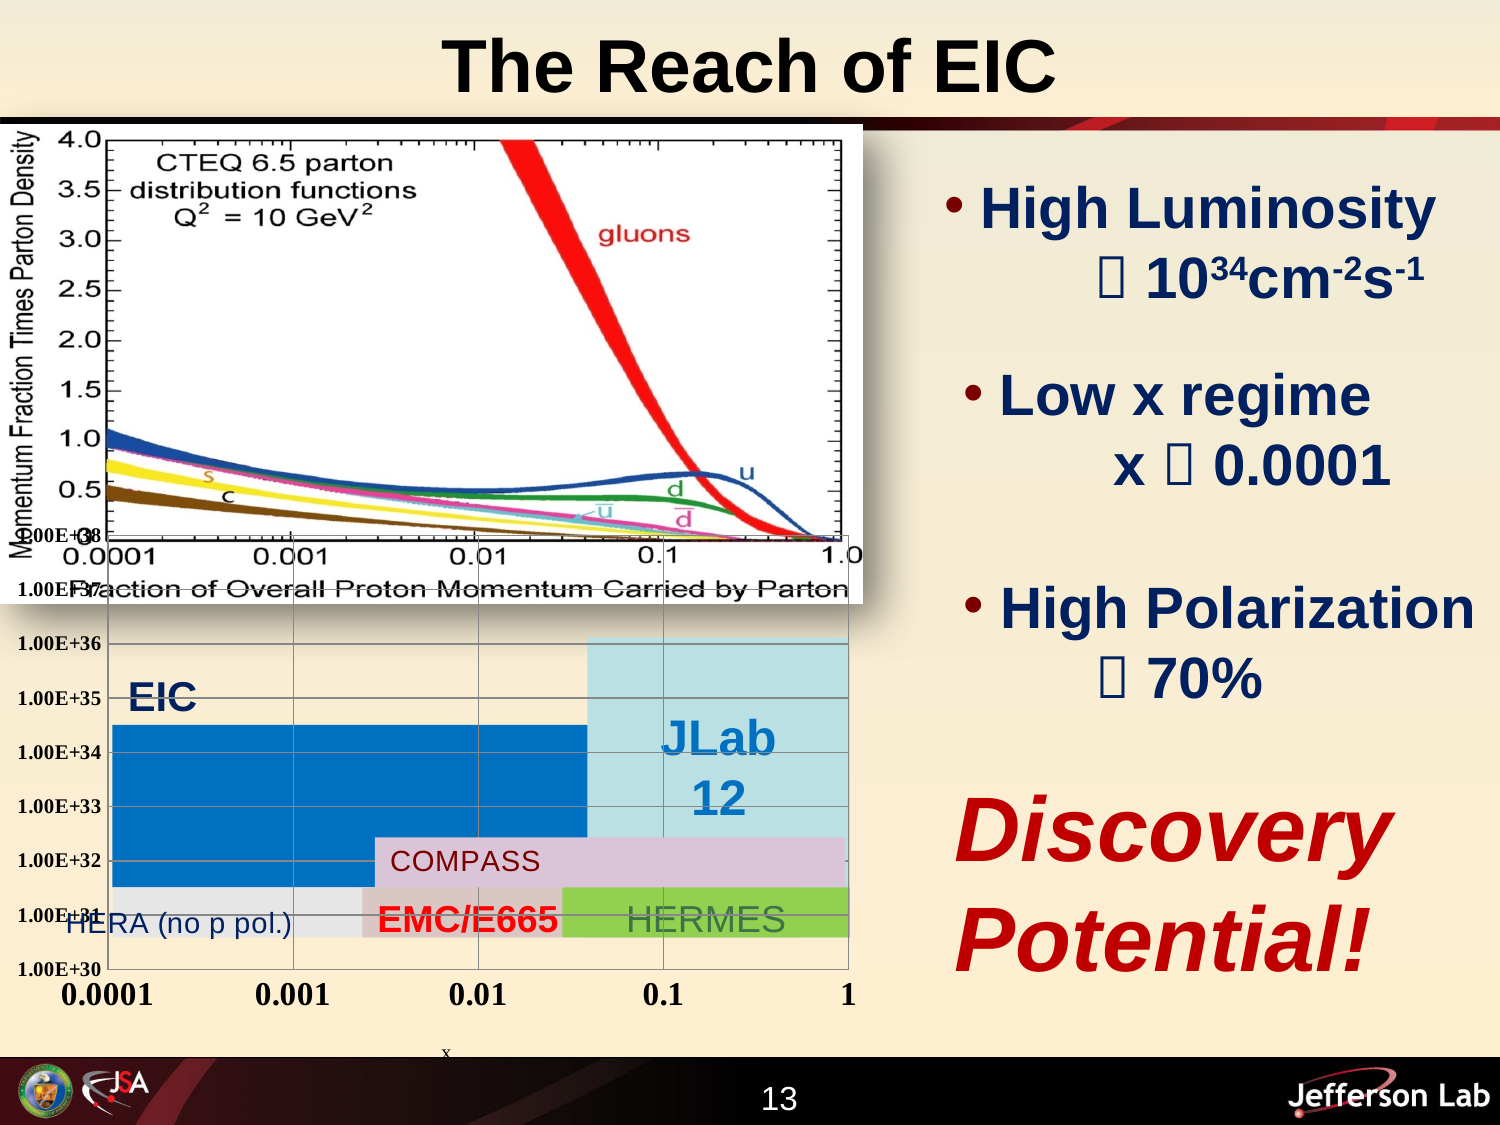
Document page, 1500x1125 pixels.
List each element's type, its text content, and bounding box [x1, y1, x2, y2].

picture [0, 1057, 1500, 1125]
text_box Discovery Potential! [940, 762, 1434, 998]
title The Reach of EIC [112, 12, 1388, 113]
chart [0, 512, 876, 1071]
picture [0, 116, 1500, 512]
text_box High Polarization  70% [948, 562, 1500, 718]
text_box High Luminosity  1034cm-2s-1 [929, 162, 1469, 318]
text_box Low x regime x  0.0001 [948, 349, 1407, 505]
